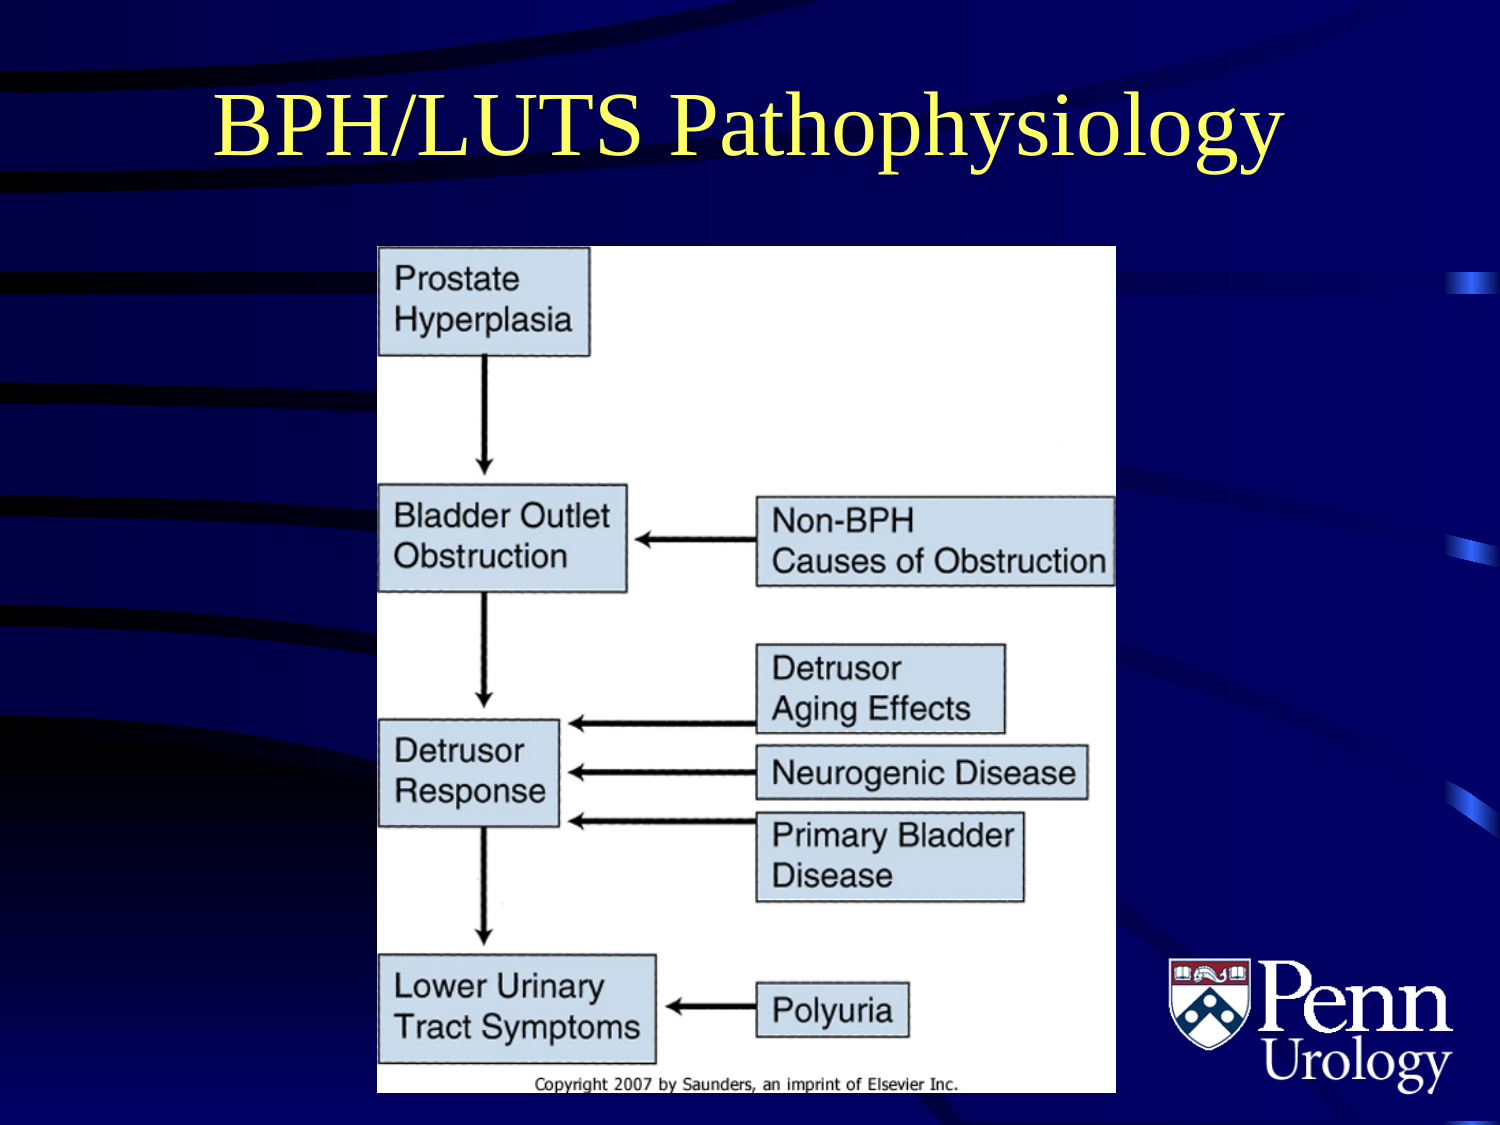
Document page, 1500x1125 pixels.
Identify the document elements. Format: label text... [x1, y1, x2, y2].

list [377, 246, 1116, 1093]
title BPH/LUTS Pathophysiology [112, 24, 1388, 213]
picture [1074, 887, 1500, 1125]
